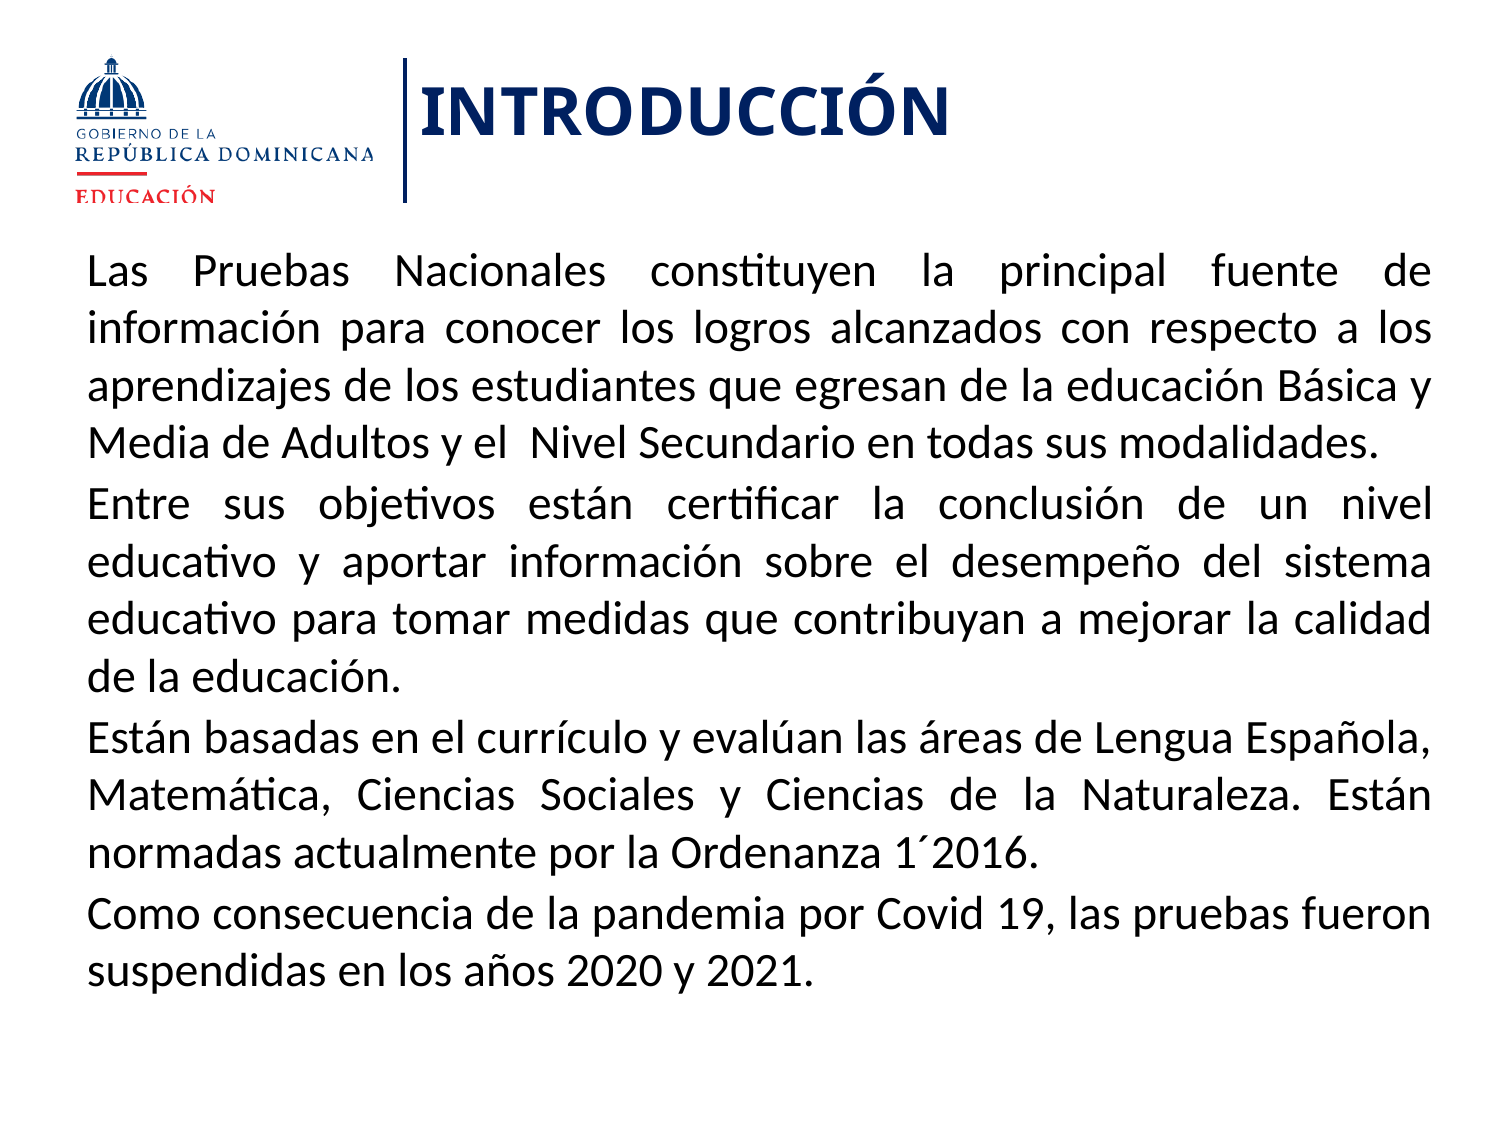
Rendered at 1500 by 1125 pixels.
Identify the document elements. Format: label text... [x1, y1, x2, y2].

list Las Pruebas Nacionales constituyen la principal fuente de información para conocer los logros alcanzados con respecto a los aprendizajes de los estudiantes que egresan de la educación Básica y Media de Adultos y el Nivel Secundario en todas sus modalidades. Entre sus objetivos están certificar la conclusión de un nivel educativo y aportar información sobre el desempeño del sistema educativo para tomar medidas que contribuyan a mejorar la calidad de la educación. Están basadas en el currículo y evalúan las áreas de Lengua Española, Matemática, Ciencias Sociales y Ciencias de la Naturaleza. Están normadas actualmente por la Ordenanza 1´2016. Como consecuencia de la pandemia por Covid 19, las pruebas fueron suspendidas en los años 2020 y 2021. [78, 230, 1443, 1125]
title INTRODUCCIÓN [411, 15, 1426, 203]
